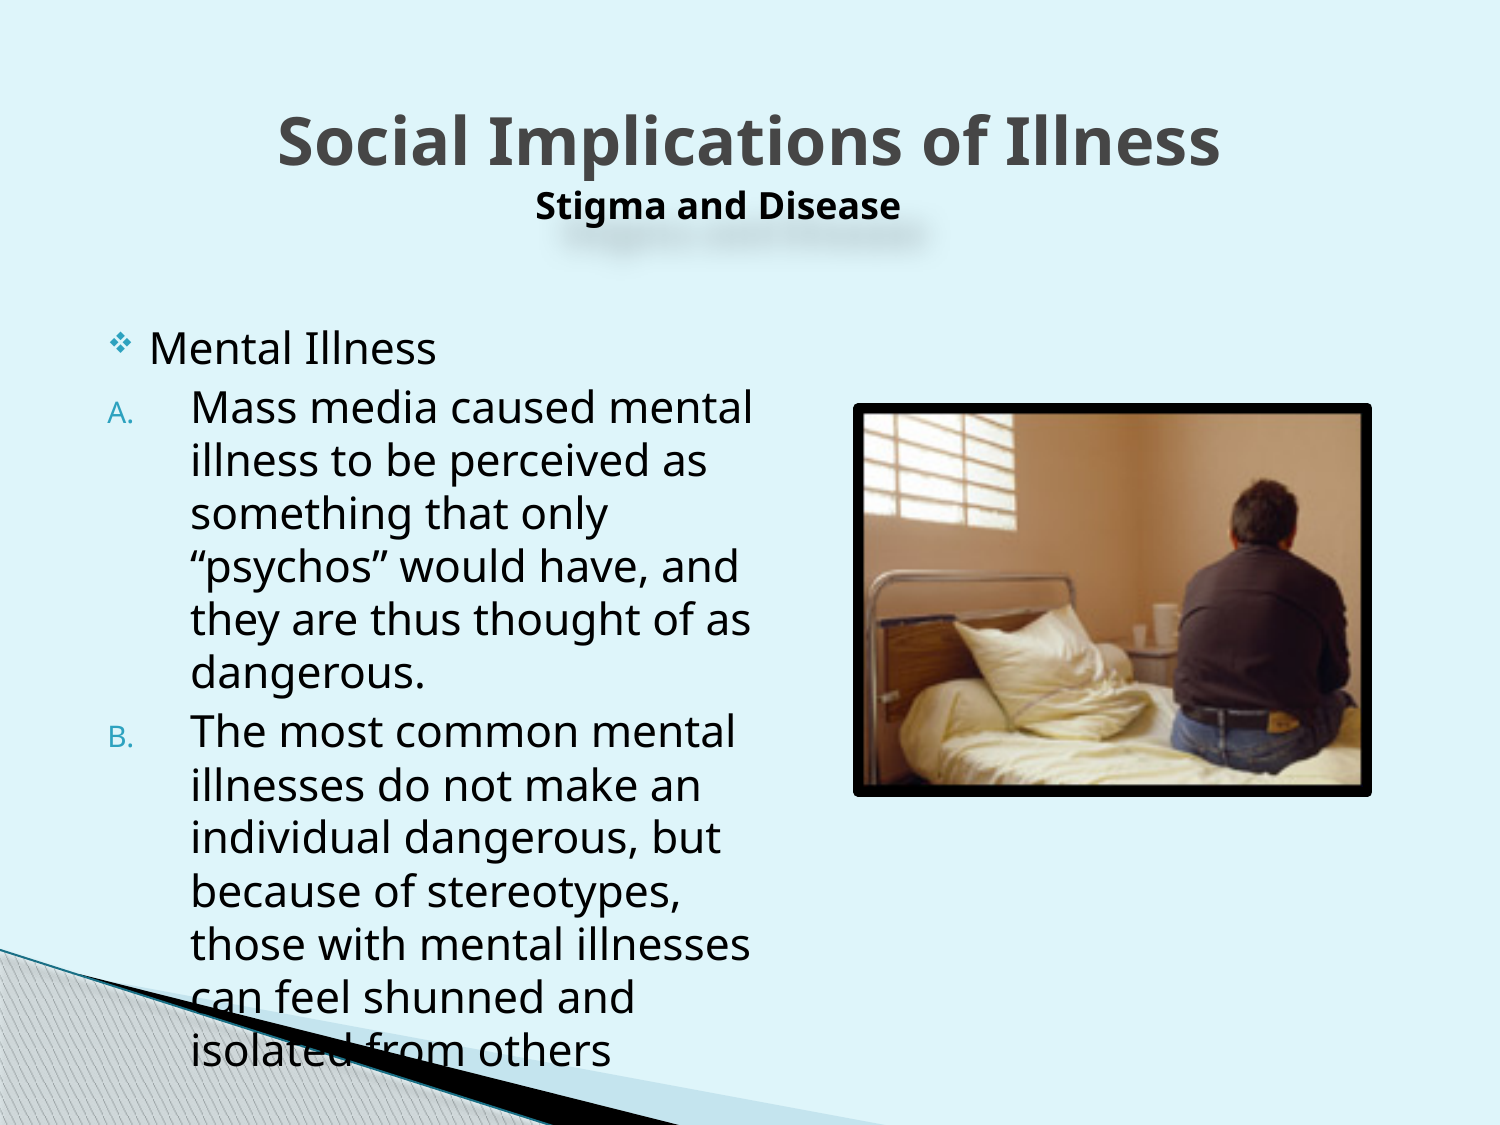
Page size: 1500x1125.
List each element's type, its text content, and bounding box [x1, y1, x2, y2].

list Mental Illness Mass media caused mental illness to be perceived as something that only “psychos” would have, and they are thus thought of as dangerous. The most common mental illnesses do not make an individual dangerous, but because of stereotypes, those with mental illnesses can feel shunned and isolated from others [75, 312, 788, 1100]
text_box Stigma and Disease [399, 174, 1038, 235]
title Social Implications of Illness [75, 45, 1425, 233]
picture [862, 412, 1364, 788]
